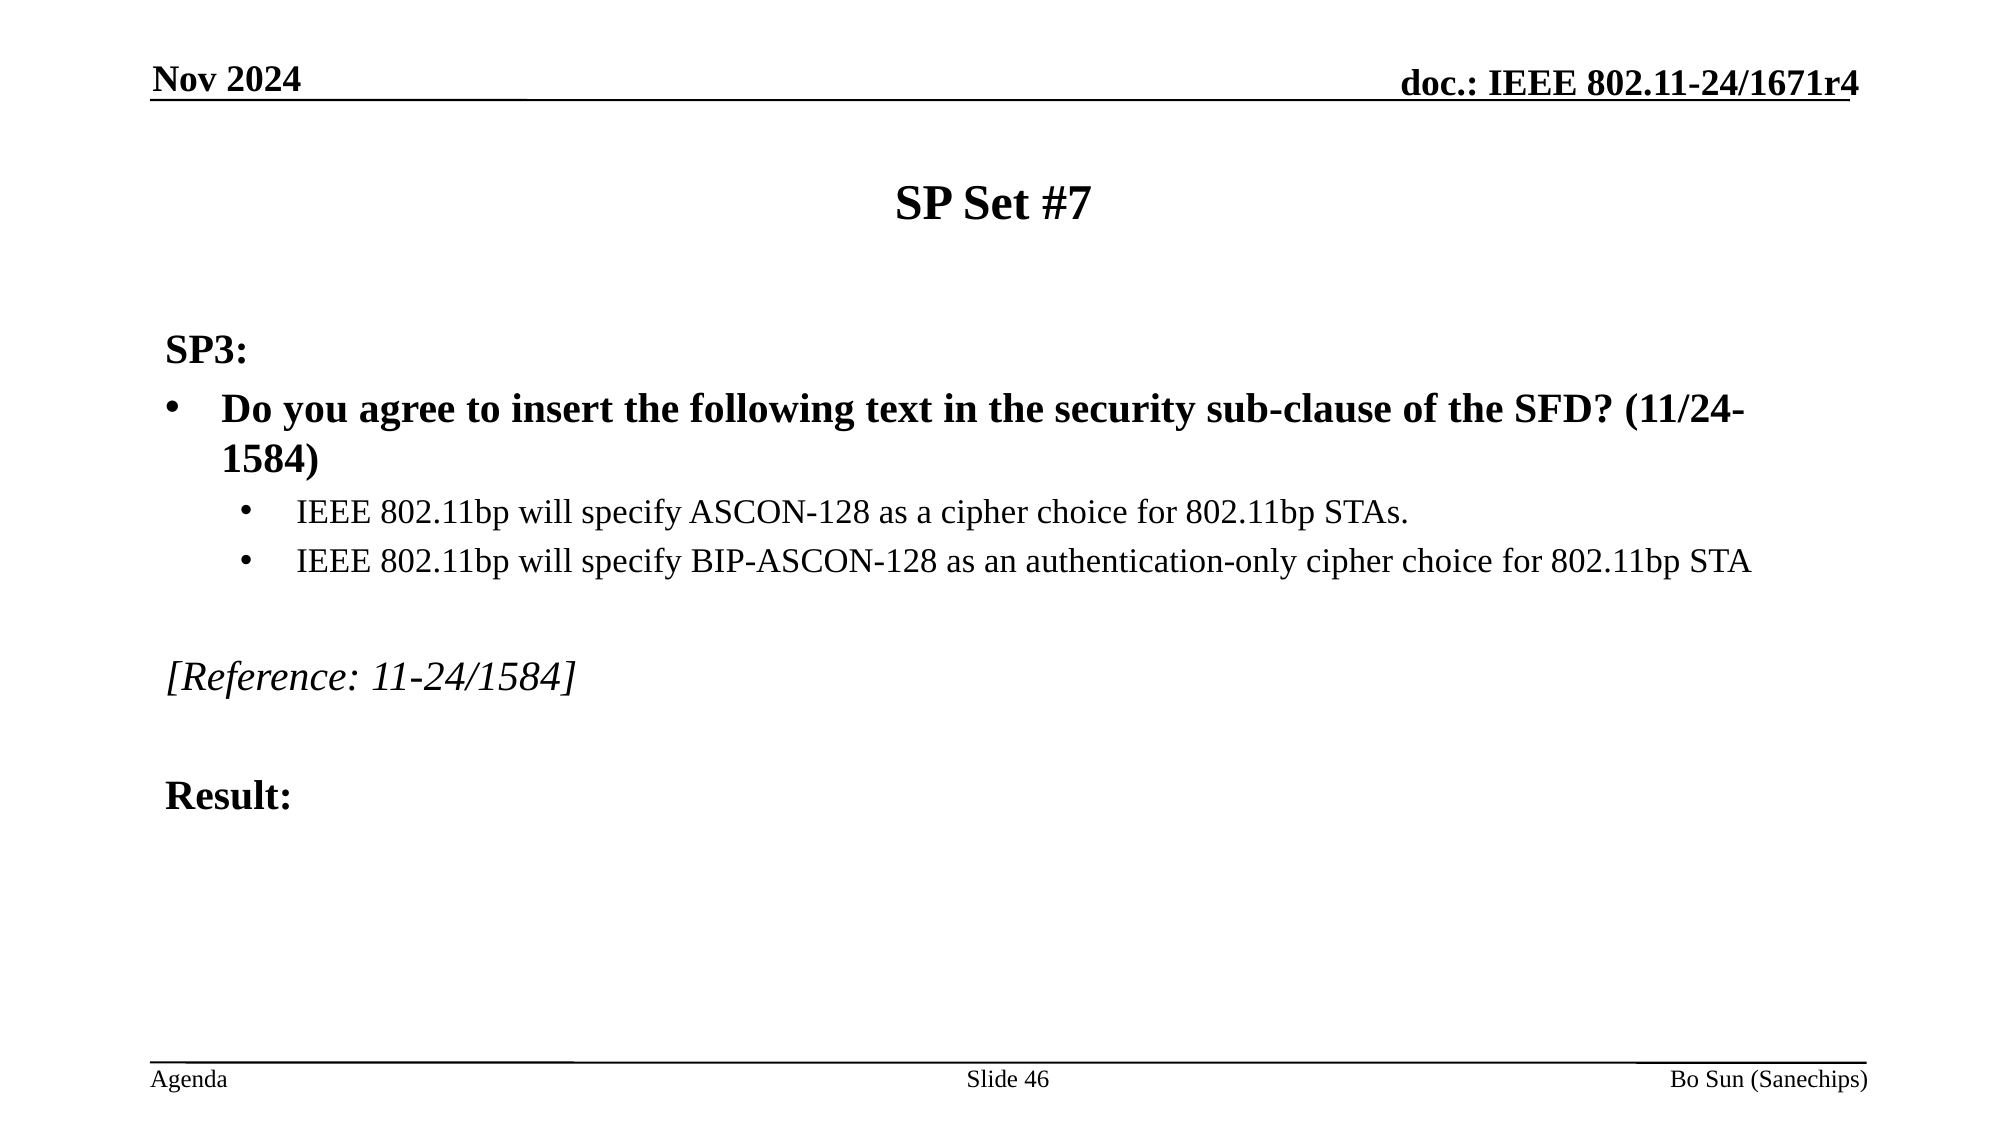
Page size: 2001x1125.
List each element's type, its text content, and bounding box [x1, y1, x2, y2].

slide_number Slide [949, 1061, 1067, 1123]
title SP Set #7 [149, 112, 1850, 288]
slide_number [152, 54, 563, 100]
list SP3: Do you agree to insert the following text in the security sub-clause of the SFD? (11/24-1584) IEEE 802.11bp will specify ASCON-128 as a cipher choice for 802.11bp STAs. IEEE 802.11bp will specify BIP-ASCON-128 as an authentication-only cipher choice for 802.11bp STA [Reference: 11-24/1584] Result: [149, 313, 1850, 946]
footer Bo Sun (Sanechips) [1171, 1061, 1869, 1093]
